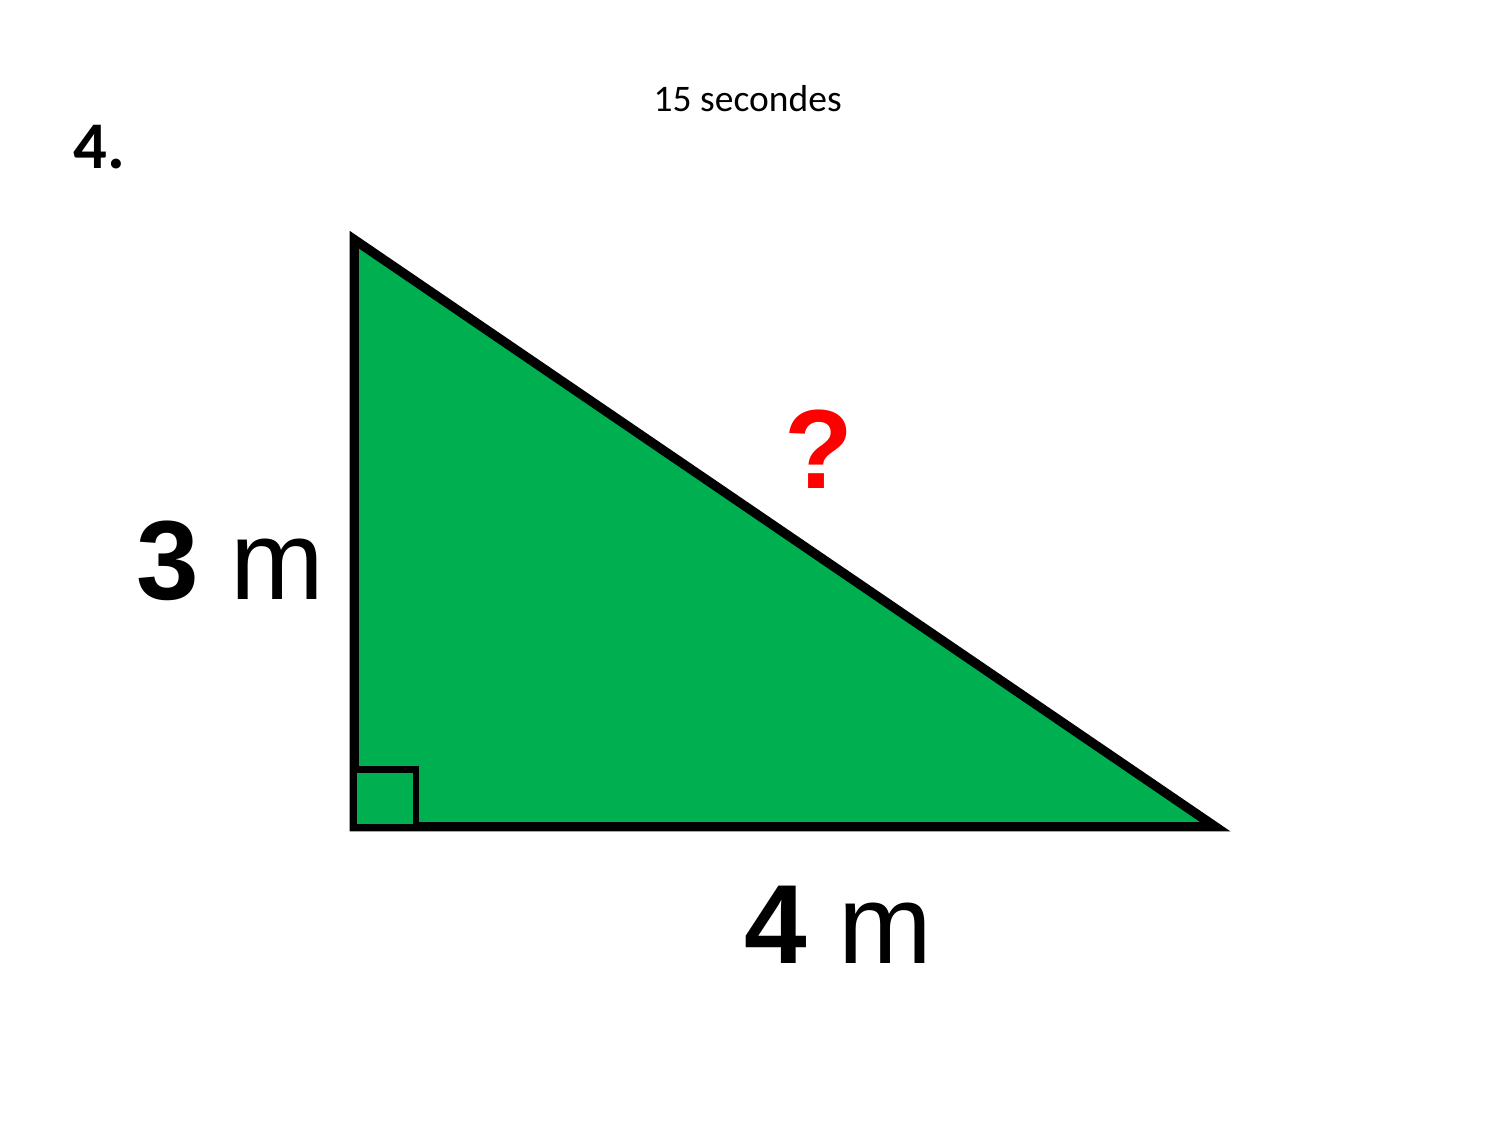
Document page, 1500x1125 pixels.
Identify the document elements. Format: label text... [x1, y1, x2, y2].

text_box 3 m [122, 479, 340, 630]
text_box [353, 769, 417, 828]
text_box [303, 406, 353, 782]
text_box 4 m [729, 844, 948, 994]
text_box [602, 406, 1230, 782]
text_box 4. [59, 94, 178, 190]
text_box ? [769, 368, 868, 518]
text_box [353, 237, 1219, 828]
text_box 15 secondes [525, 66, 971, 127]
